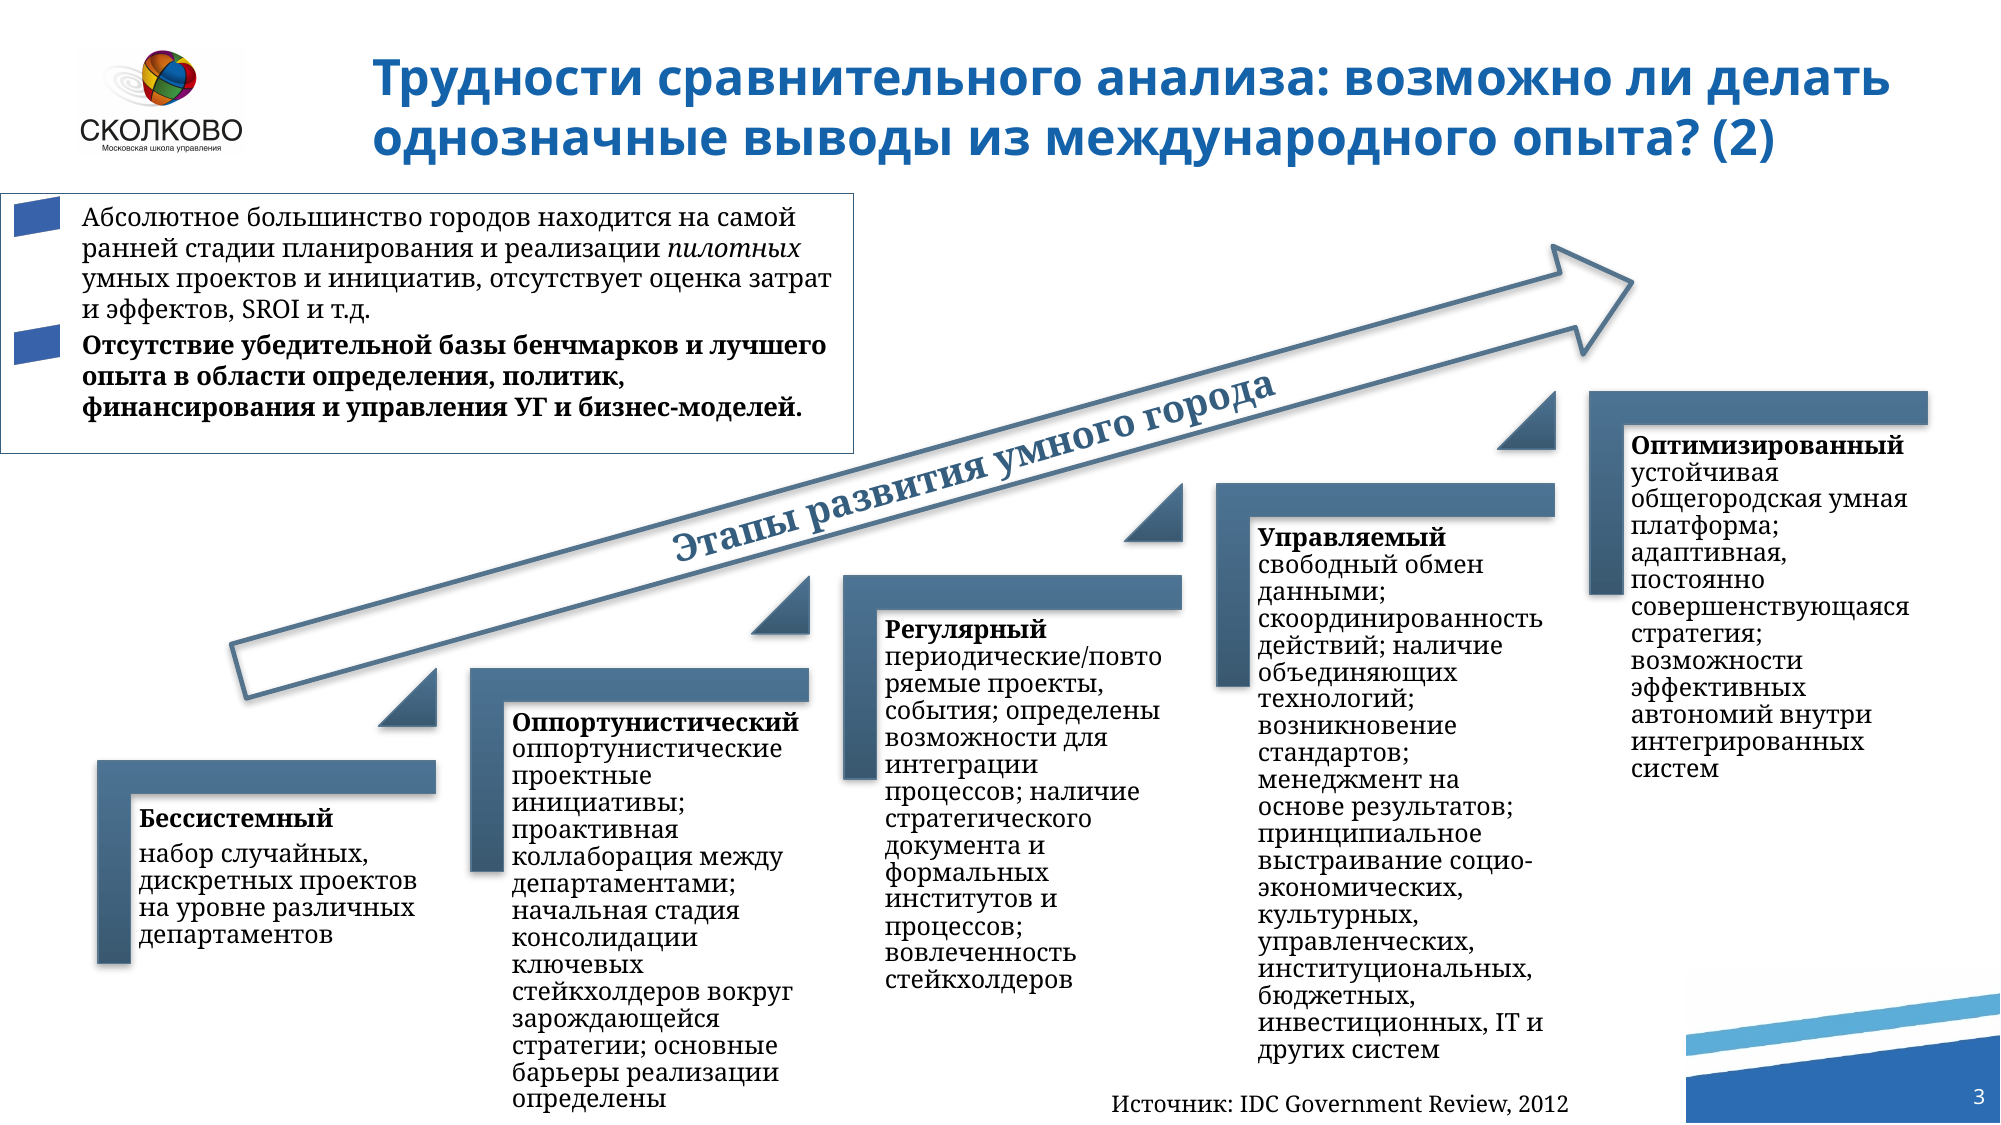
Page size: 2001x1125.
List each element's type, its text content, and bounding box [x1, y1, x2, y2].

title Трудности сравнительного анализа: возможно ли делать однозначные выводы из международного опыта? (2) [366, 39, 1930, 163]
text_box [1546, 245, 1621, 276]
slide_number 3 [1937, 1070, 2000, 1125]
picture [14, 195, 60, 237]
picture [1930, 970, 2000, 1070]
picture [76, 46, 246, 155]
picture [14, 323, 60, 365]
text_box Абсолютное большинство городов находится на самой ранней стадии планирования и реализации пилотных умных проектов и инициатив, отсутствует оценка затрат и эффектов, SROI и т.д. Отсутствие убедительной базы бенчмарков и лучшего опыта в области определения, политик, финансирования и управления УГ и бизнес-моделей. [0, 193, 854, 454]
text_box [96, 279, 1930, 1125]
